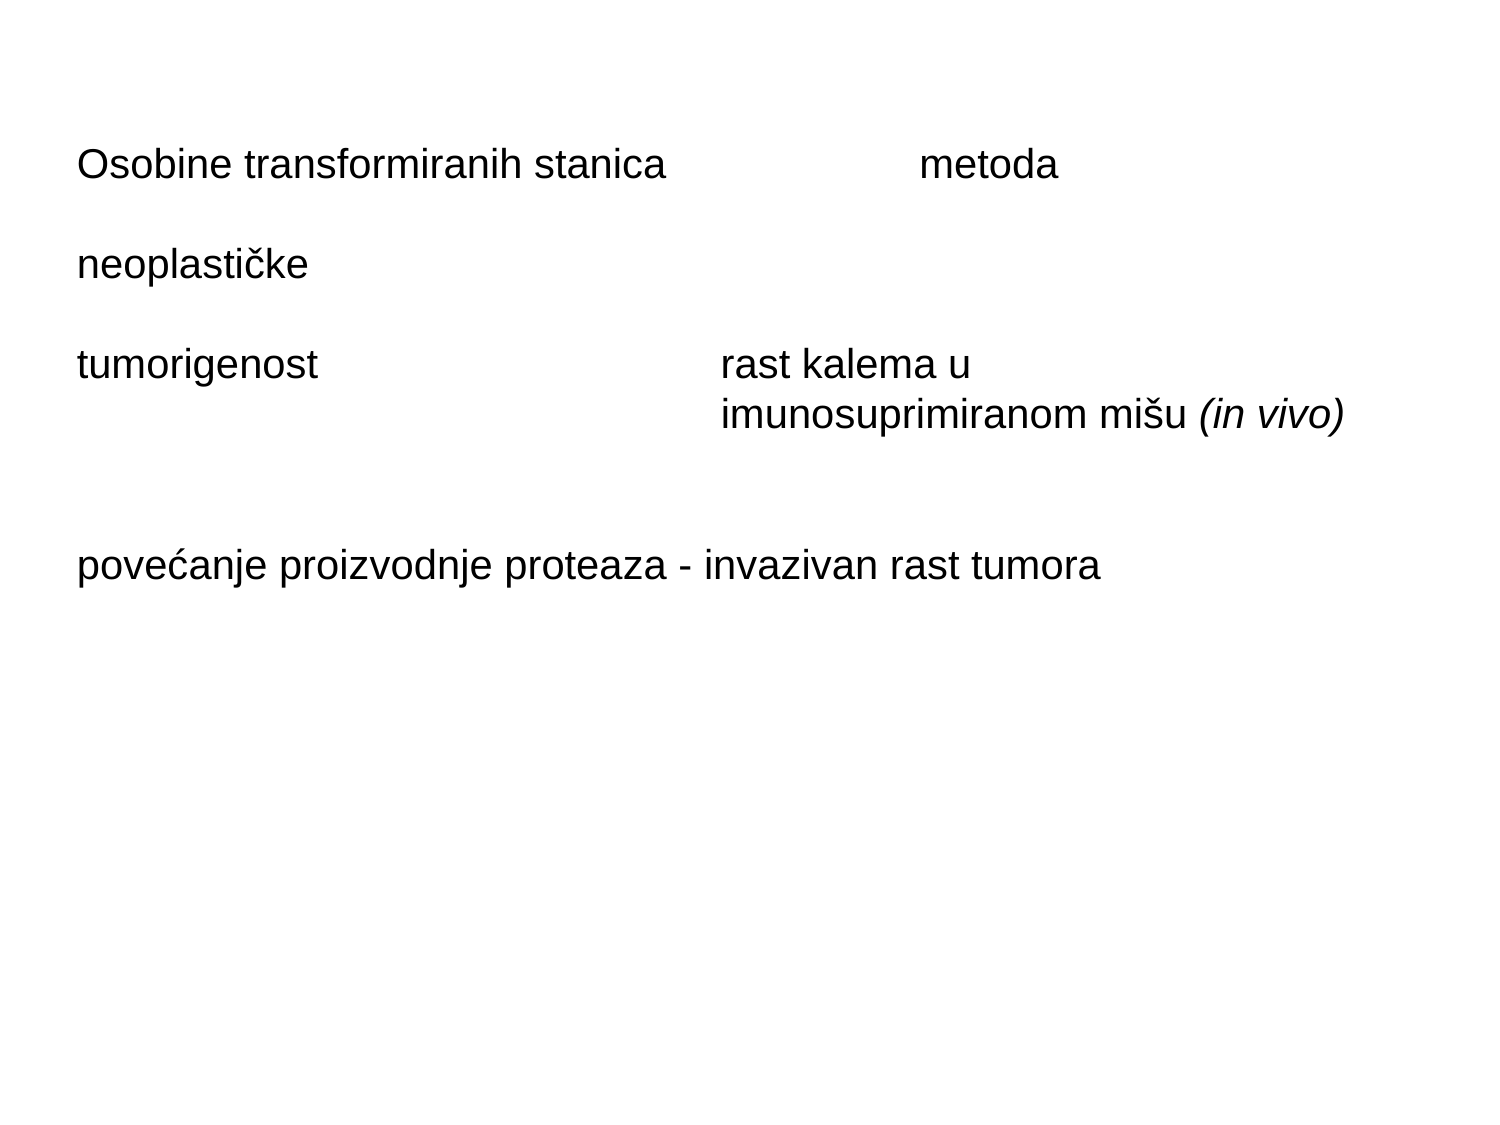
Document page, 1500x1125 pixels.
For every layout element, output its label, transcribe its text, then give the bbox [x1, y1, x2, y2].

text_box Osobine transformiranih stanica metoda neoplastičke tumorigenost rast kalema u imunosuprimiranom mišu (in vivo) povećanje proizvodnje proteaza - invazivan rast tumora [76, 137, 1459, 688]
